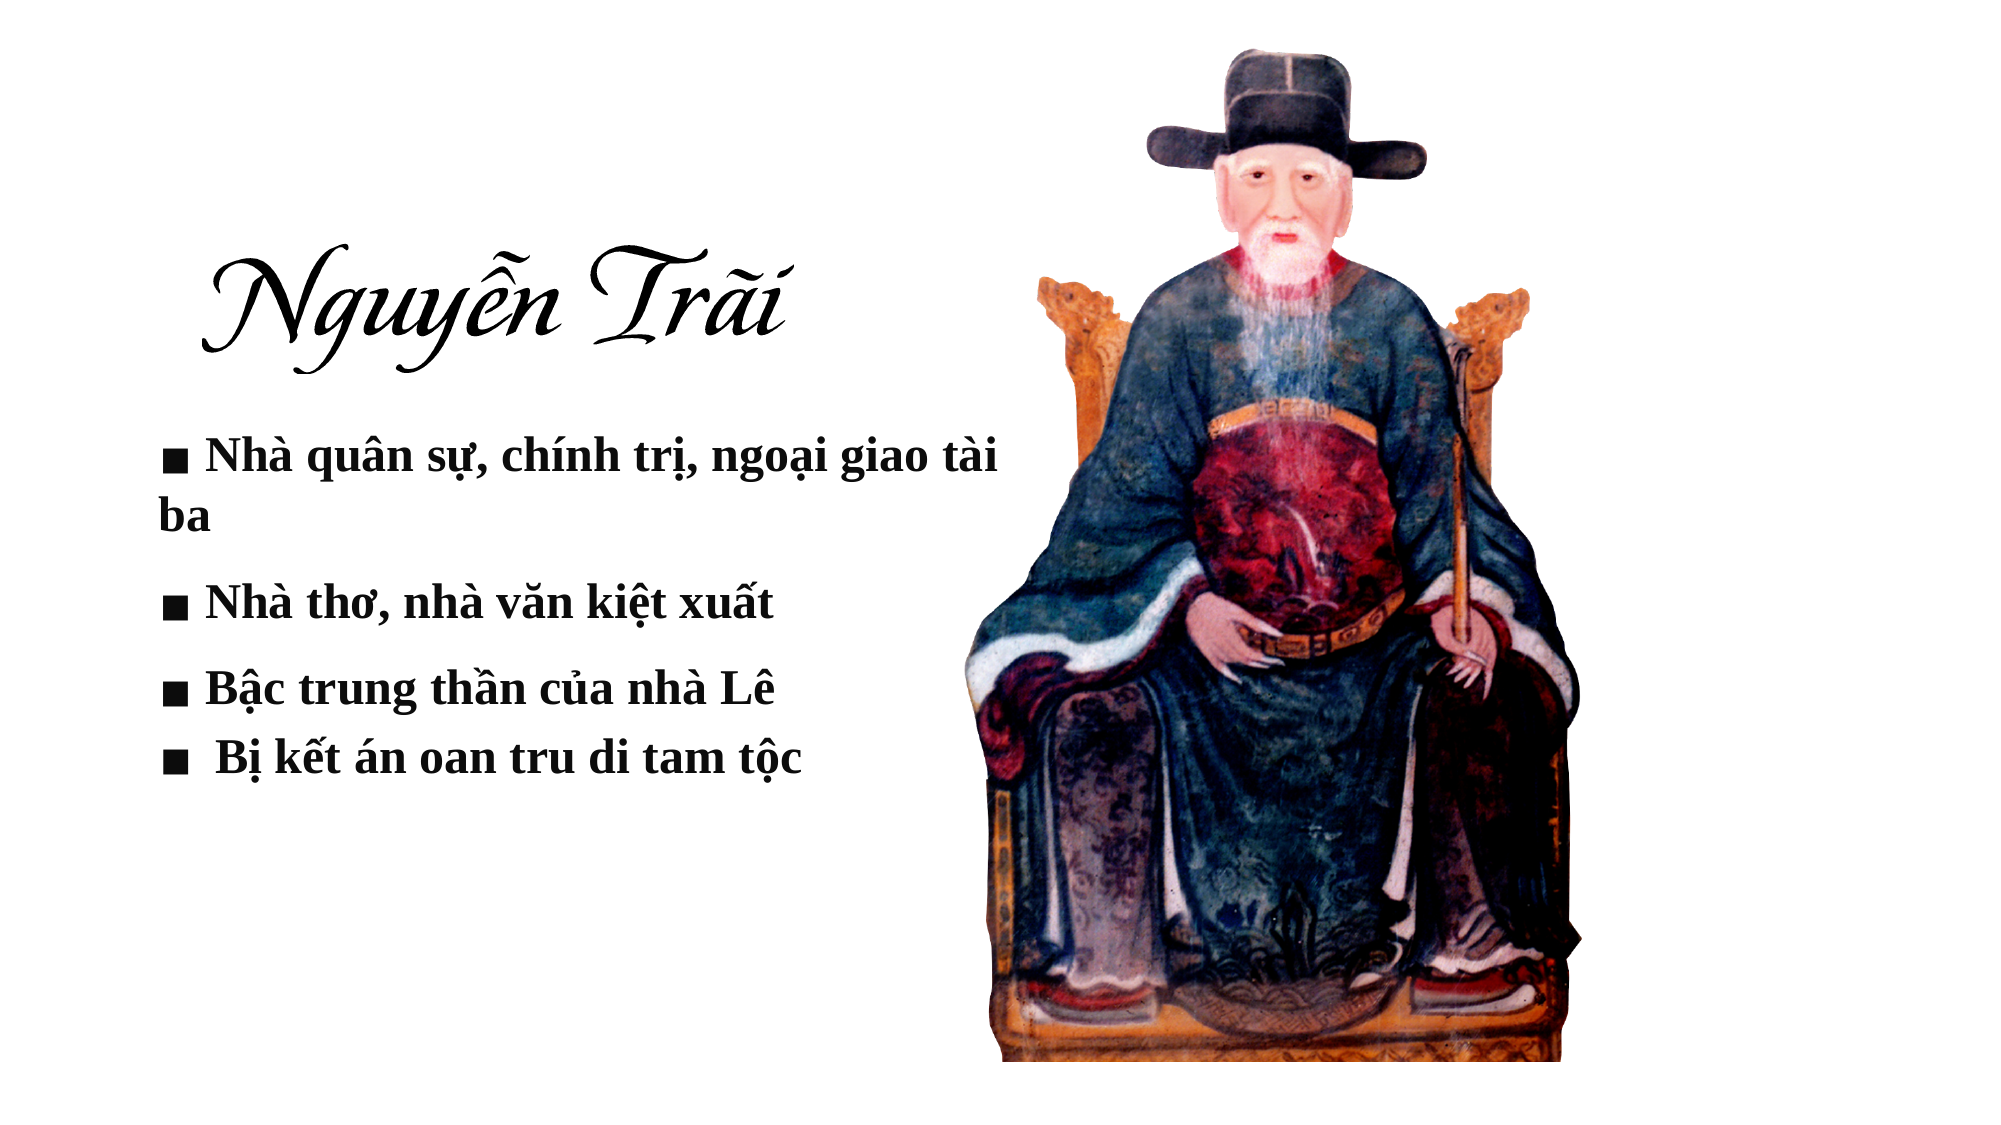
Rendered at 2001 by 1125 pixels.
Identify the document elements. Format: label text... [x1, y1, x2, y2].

text_box Bị kết án oan tru di tam tộc [143, 715, 959, 791]
text_box Bậc trung thần của nhà Lê [143, 617, 894, 715]
text_box Nhà quân sự, chính trị, ngoại giao tài ba [143, 414, 959, 549]
text_box Nhà thơ, nhà văn kiệt xuất [143, 531, 894, 617]
picture [964, 48, 1582, 1062]
picture [201, 242, 794, 374]
